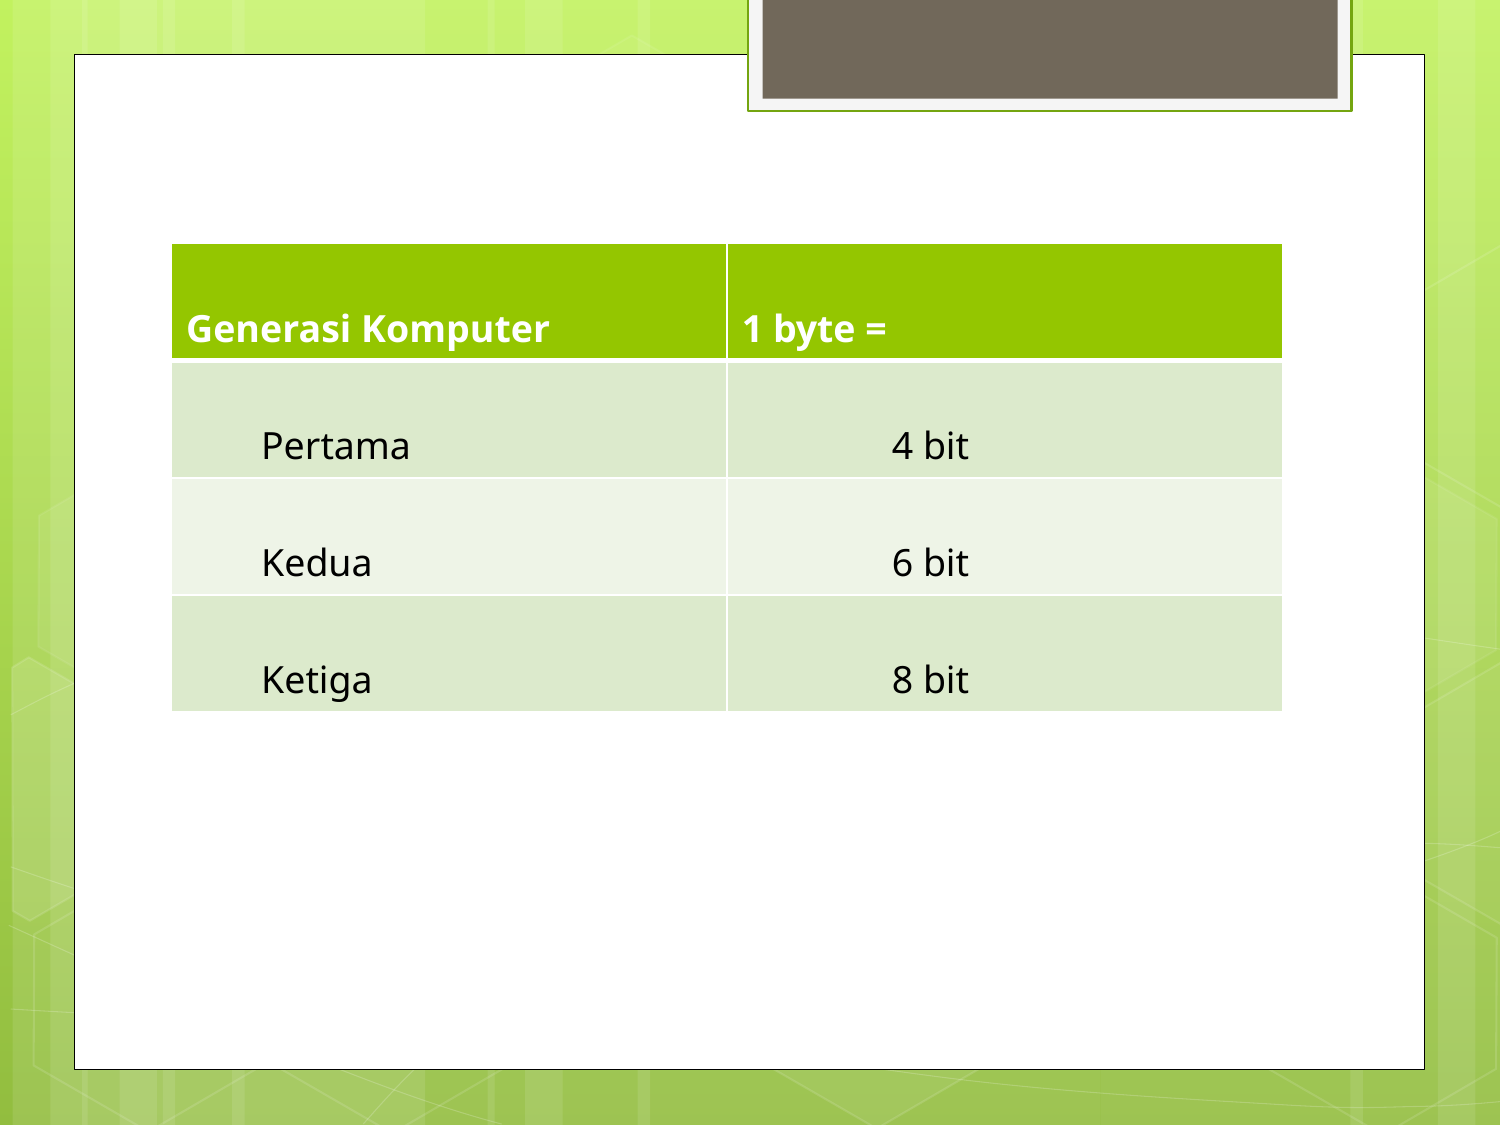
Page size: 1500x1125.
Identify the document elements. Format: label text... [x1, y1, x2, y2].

table_cell 6 bit [728, 479, 1282, 594]
table_cell Kedua [172, 479, 726, 594]
table_header 1 byte = [728, 244, 1282, 358]
table_cell Ketiga [172, 596, 726, 711]
table_cell 8 bit [728, 596, 1282, 711]
table_header Generasi Komputer [172, 244, 726, 358]
table_cell Pertama [172, 363, 726, 477]
table_cell 4 bit [728, 363, 1282, 477]
